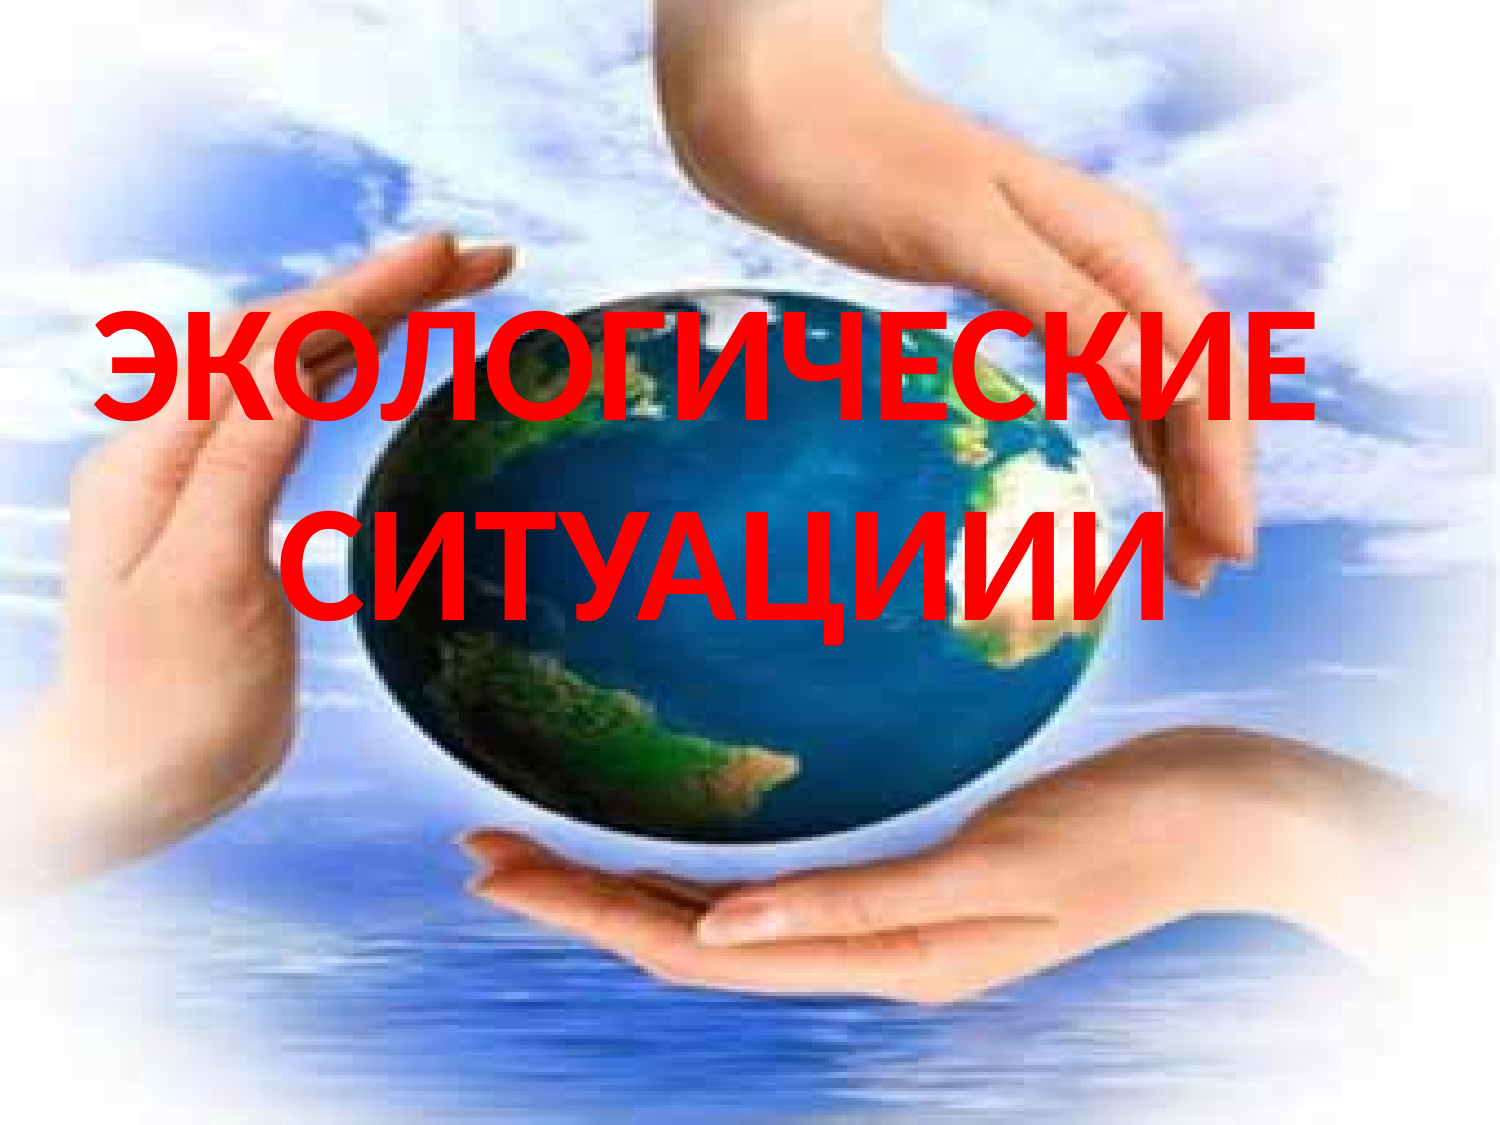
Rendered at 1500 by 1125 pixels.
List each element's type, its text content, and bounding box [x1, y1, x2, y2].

picture [0, 0, 1500, 1125]
text_box ЭКОЛОГИЧЕСКИЕ СИТУАЦИИИ [76, 246, 1375, 661]
